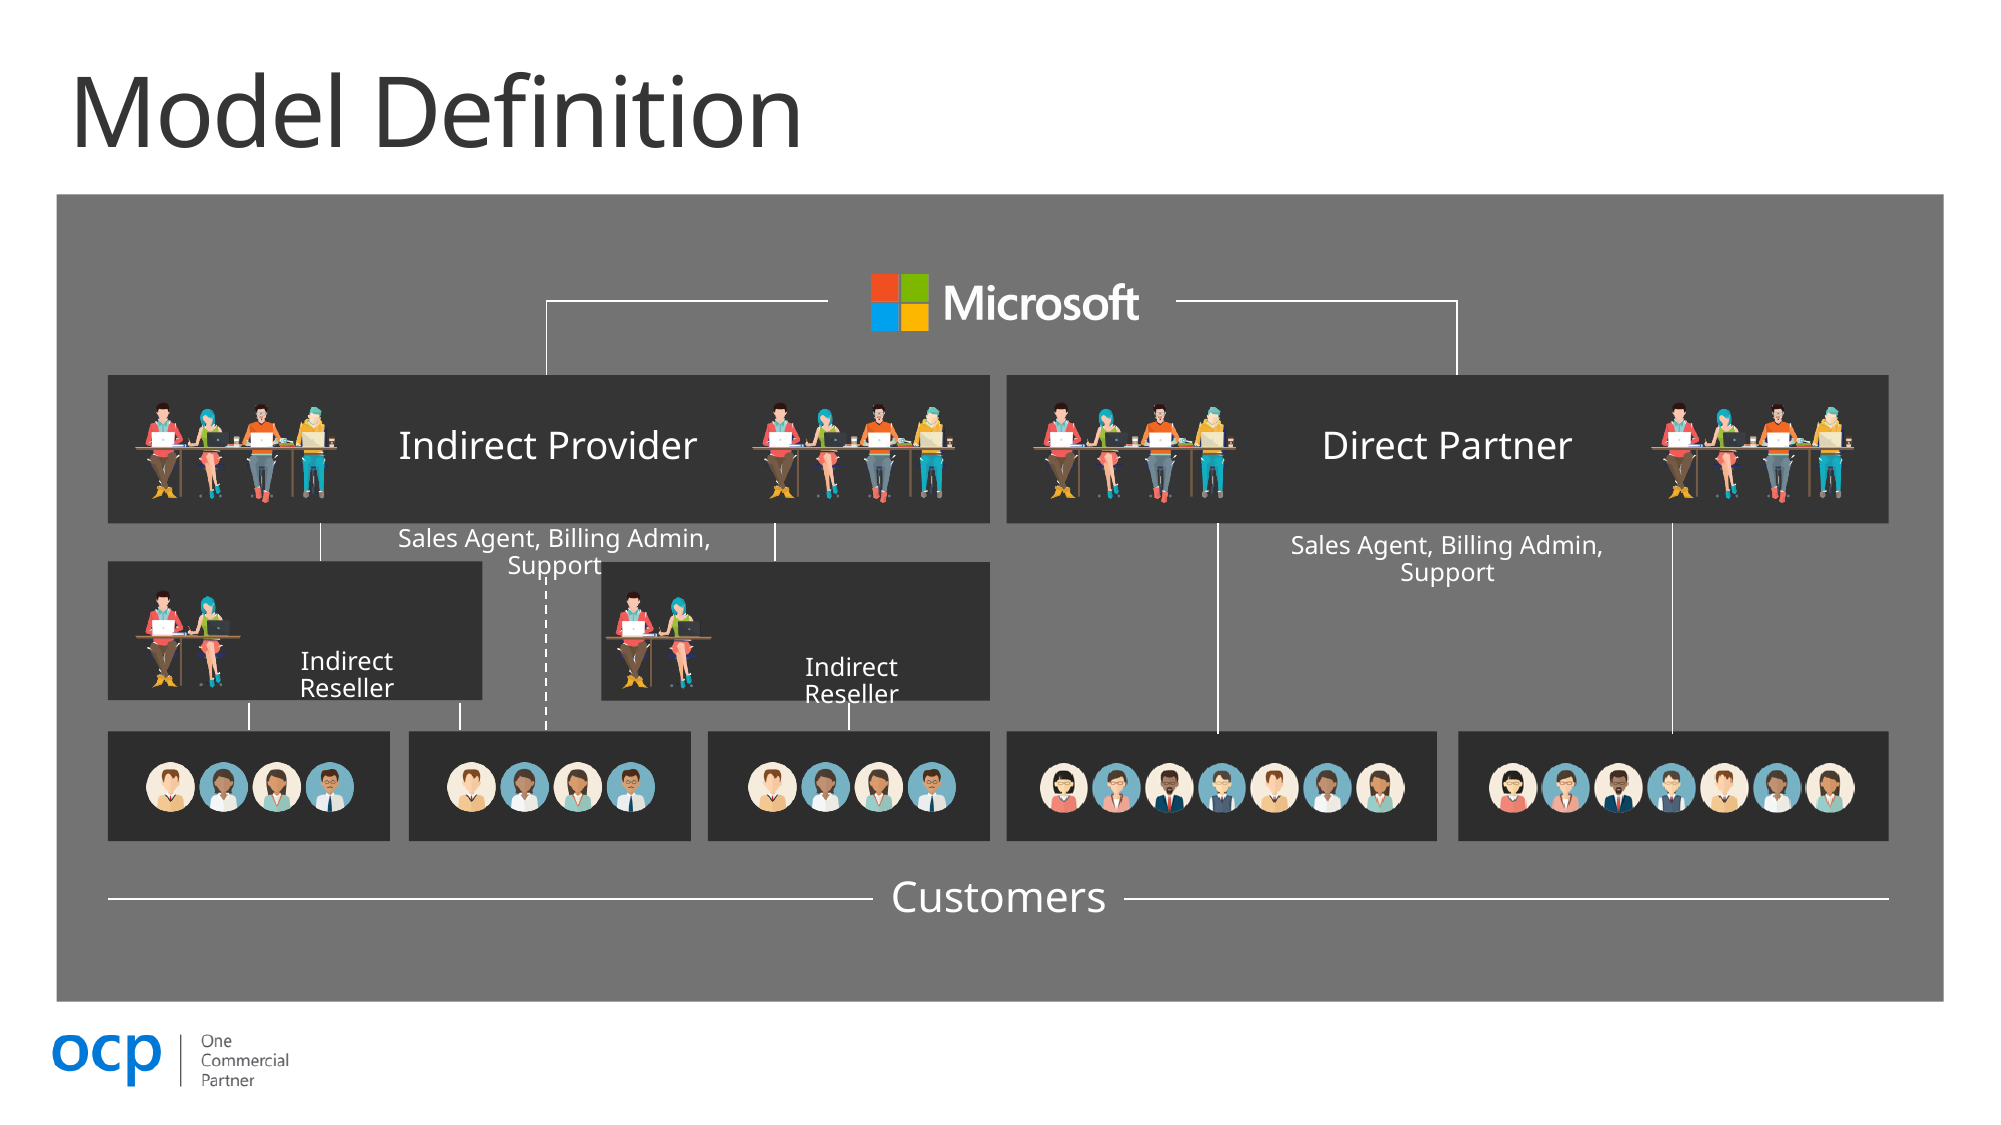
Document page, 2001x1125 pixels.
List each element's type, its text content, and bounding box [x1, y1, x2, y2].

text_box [56, 194, 1944, 1002]
title Model Definition [44, 47, 1957, 196]
